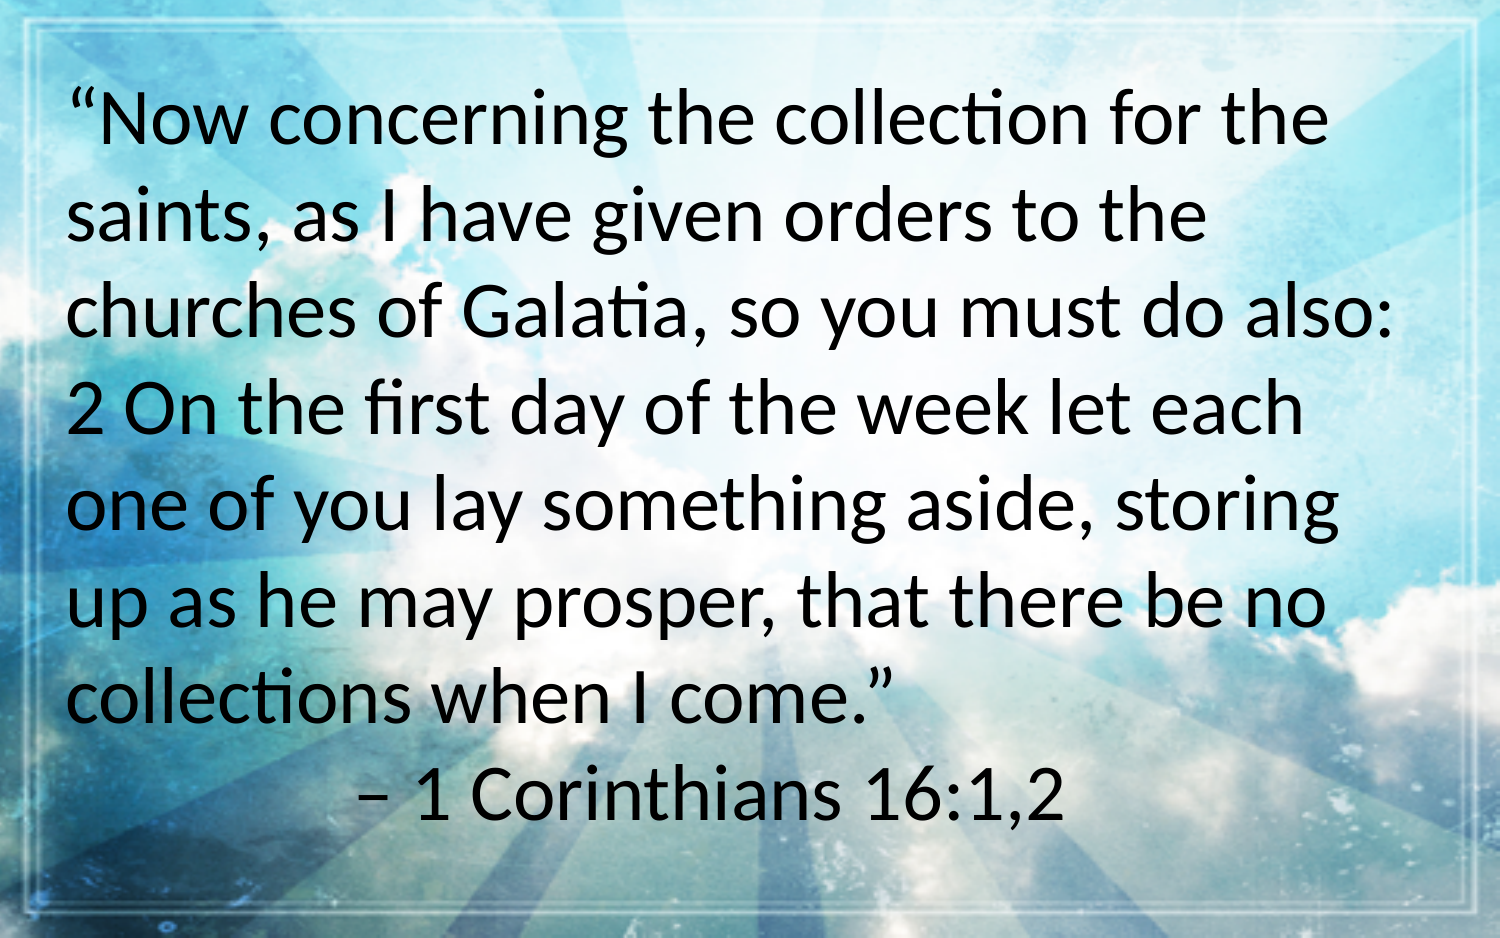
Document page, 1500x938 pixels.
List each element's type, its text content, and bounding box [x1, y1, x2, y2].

list “Now concerning the collection for the saints, as I have given orders to the churches of Galatia, so you must do also: 2 On the first day of the week let each one of you lay something aside, storing up as he may prosper, that there be no collections when I come.” – 1 Corinthians 16:1,2 [50, 56, 1450, 857]
picture [0, 0, 1500, 938]
